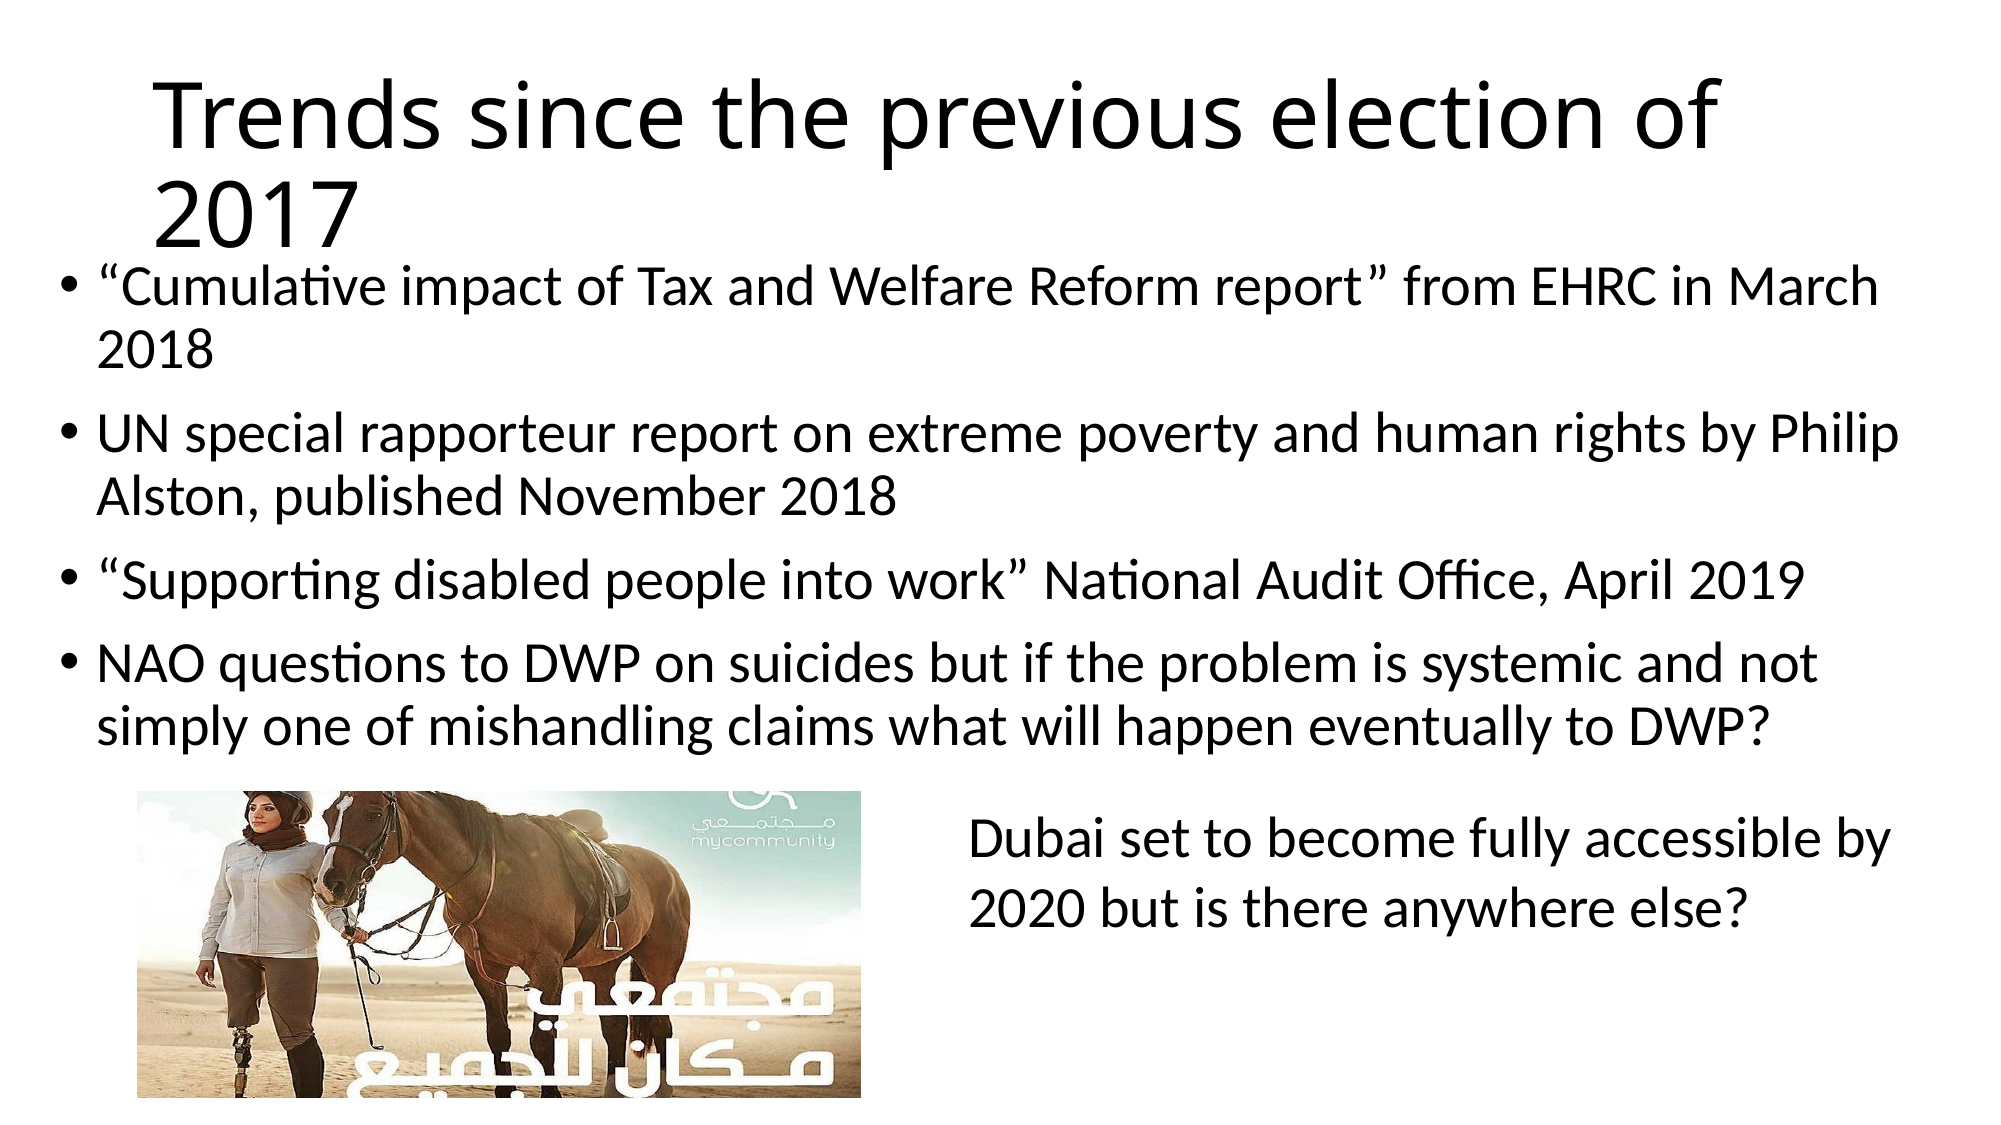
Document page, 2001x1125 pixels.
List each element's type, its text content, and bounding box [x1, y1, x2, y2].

text_box Dubai set to become fully accessible by 2020 but is there anywhere else? [953, 791, 1925, 947]
list “Cumulative impact of Tax and Welfare Reform report” from EHRC in March 2018 UN special rapporteur report on extreme poverty and human rights by Philip Alston, published November 2018 “Supporting disabled people into work” National Audit Office, April 2019 NAO questions to DWP on suicides but if the problem is systemic and not simply one of mishandling claims what will happen eventually to DWP? [44, 247, 1925, 1014]
picture [137, 791, 861, 1098]
title Trends since the previous election of 2017 [137, 59, 1863, 247]
